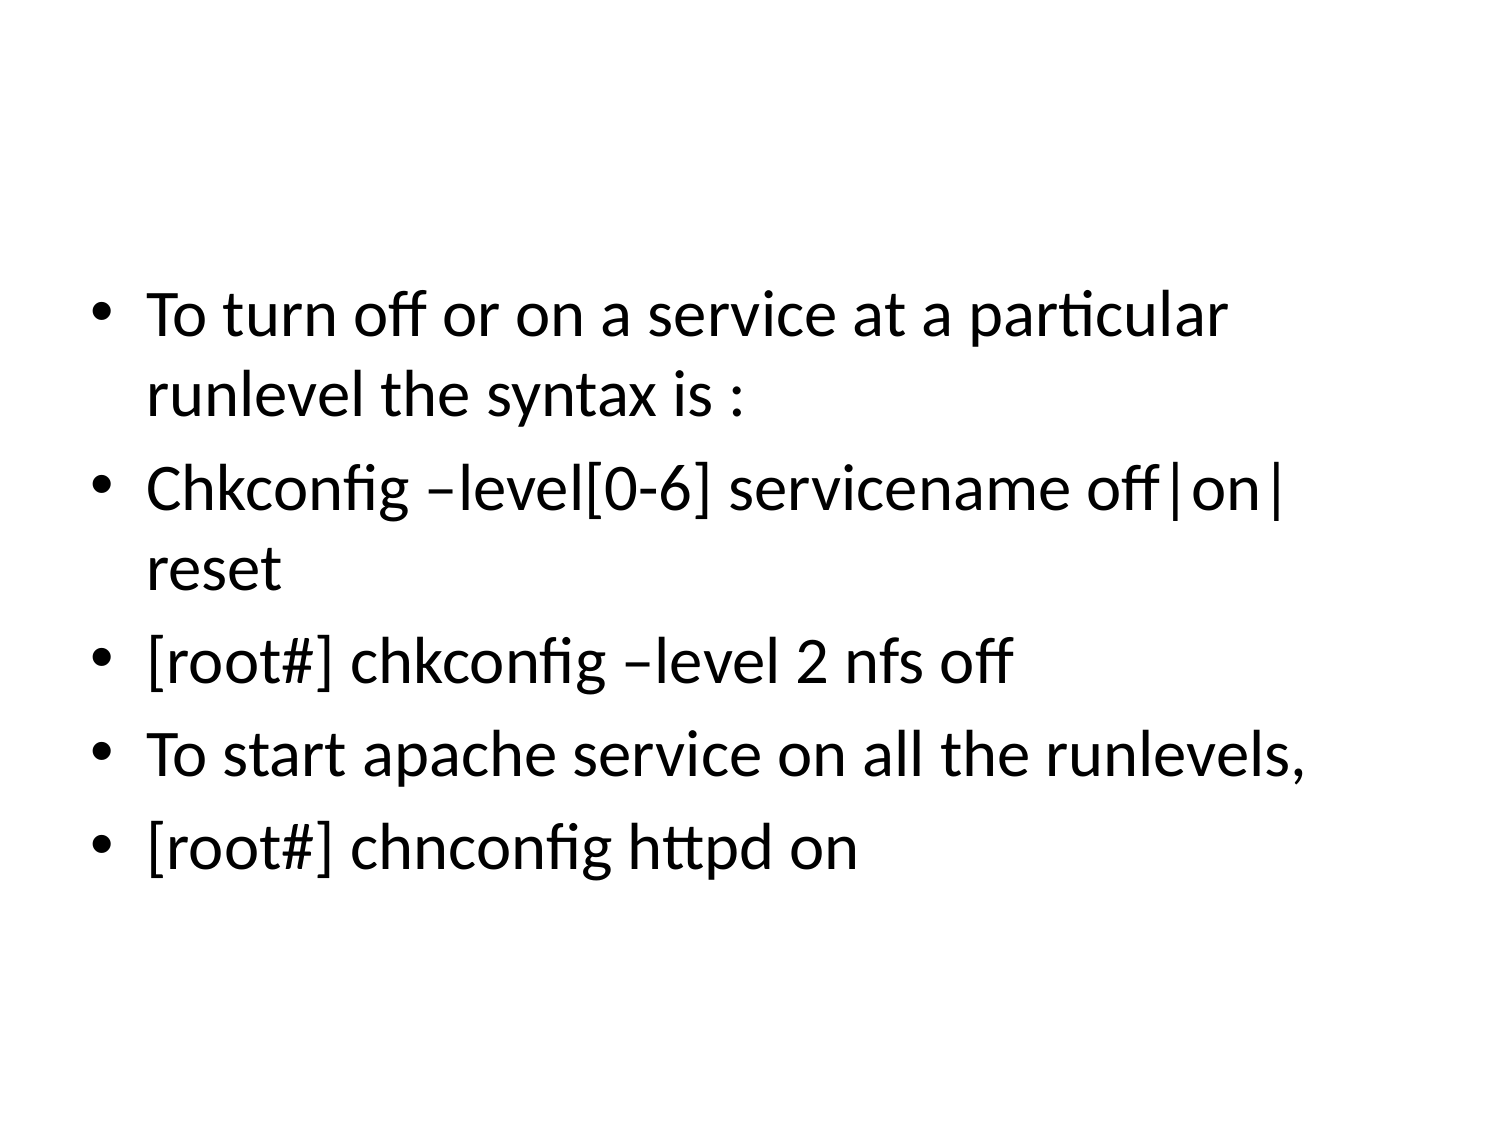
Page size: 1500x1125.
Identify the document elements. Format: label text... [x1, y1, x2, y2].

list To turn off or on a service at a particular runlevel the syntax is : Chkconfig –level[0-6] servicename off|on|reset [root#] chkconfig –level 2 nfs off To start apache service on all the runlevels, [root#] chnconfig httpd on [75, 262, 1425, 1005]
